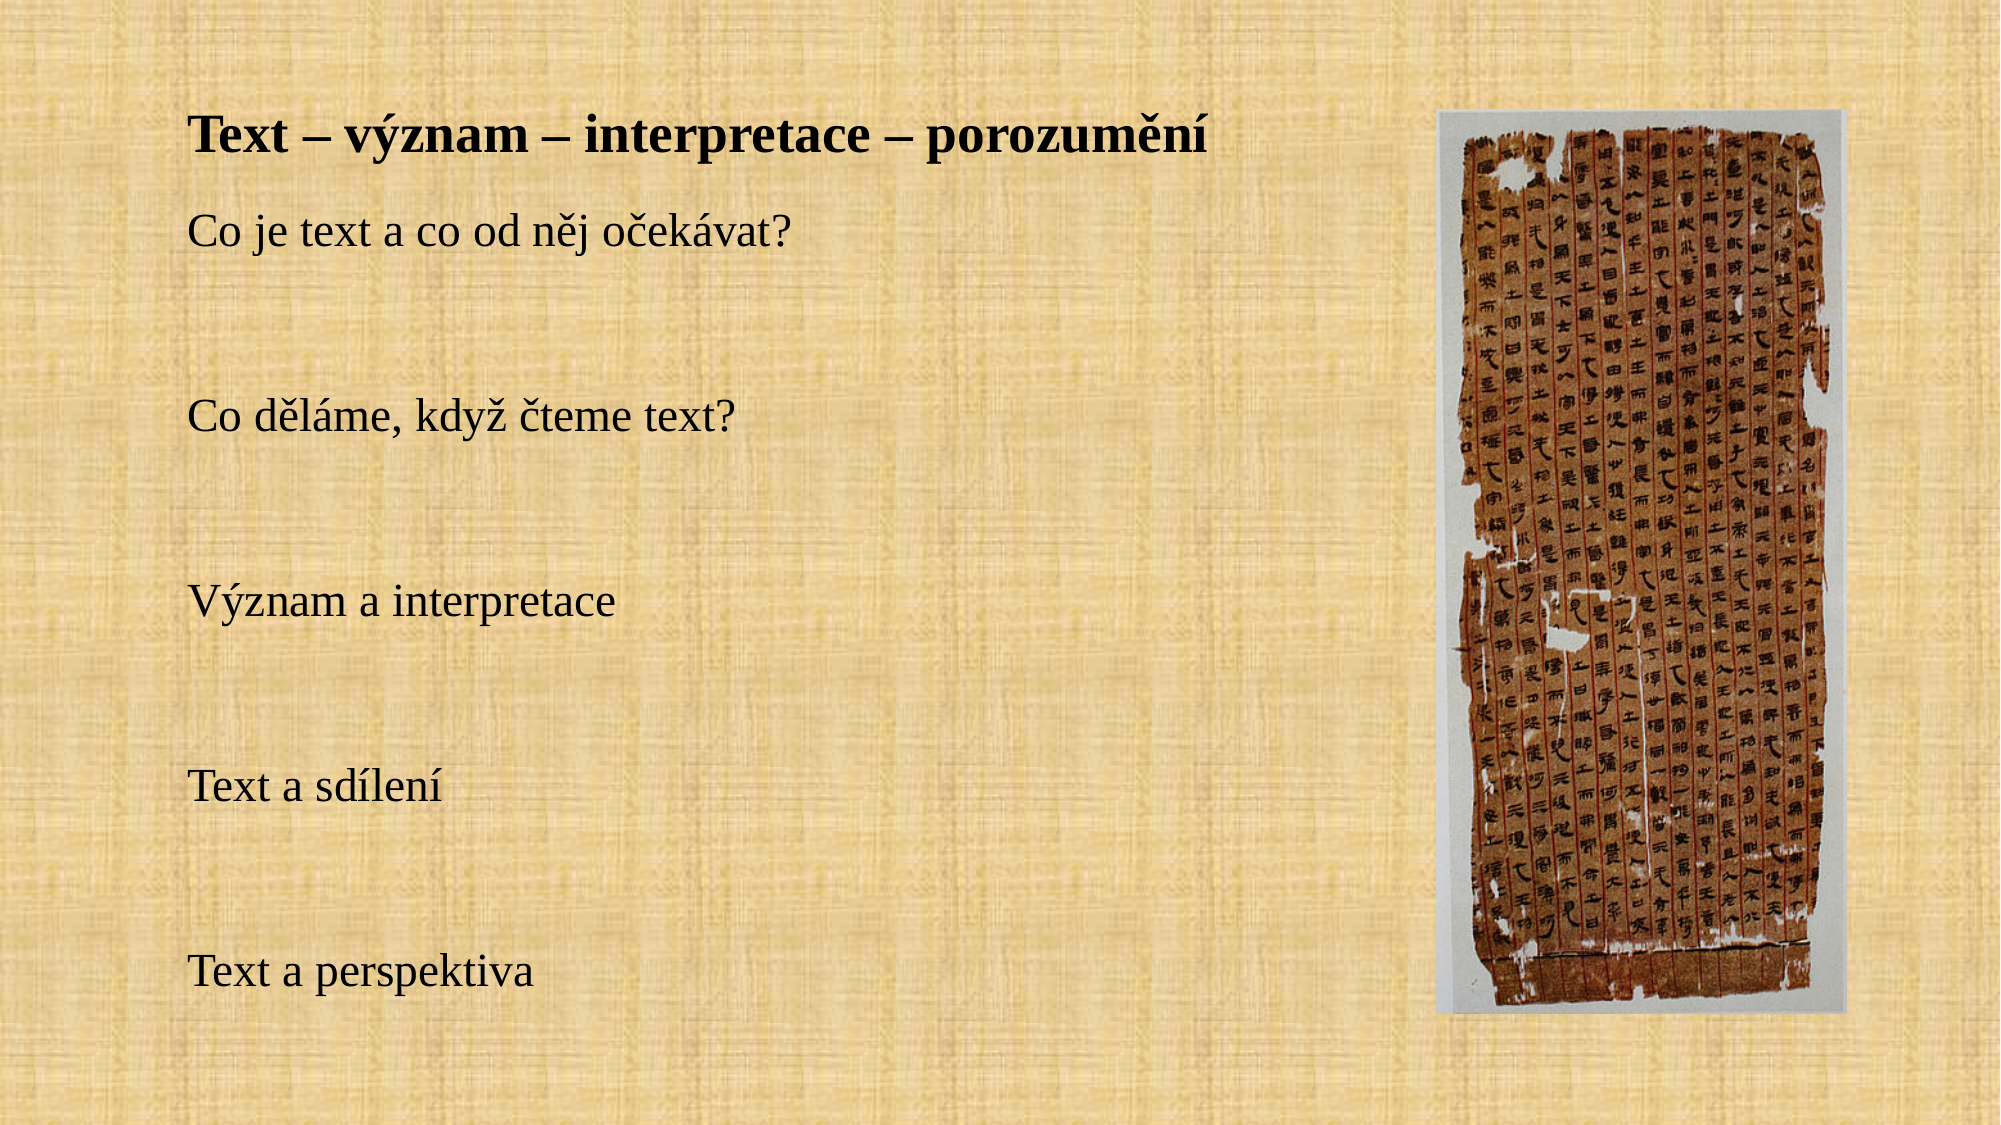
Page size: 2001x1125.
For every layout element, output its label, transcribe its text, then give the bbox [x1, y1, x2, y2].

picture [0, 0, 2001, 1125]
list Text – význam – interpretace – porozumění Co je text a co od něj očekávat? Co děláme, když čteme text? Význam a interpretace Text a sdílení Text a perspektiva [137, 80, 1863, 1014]
